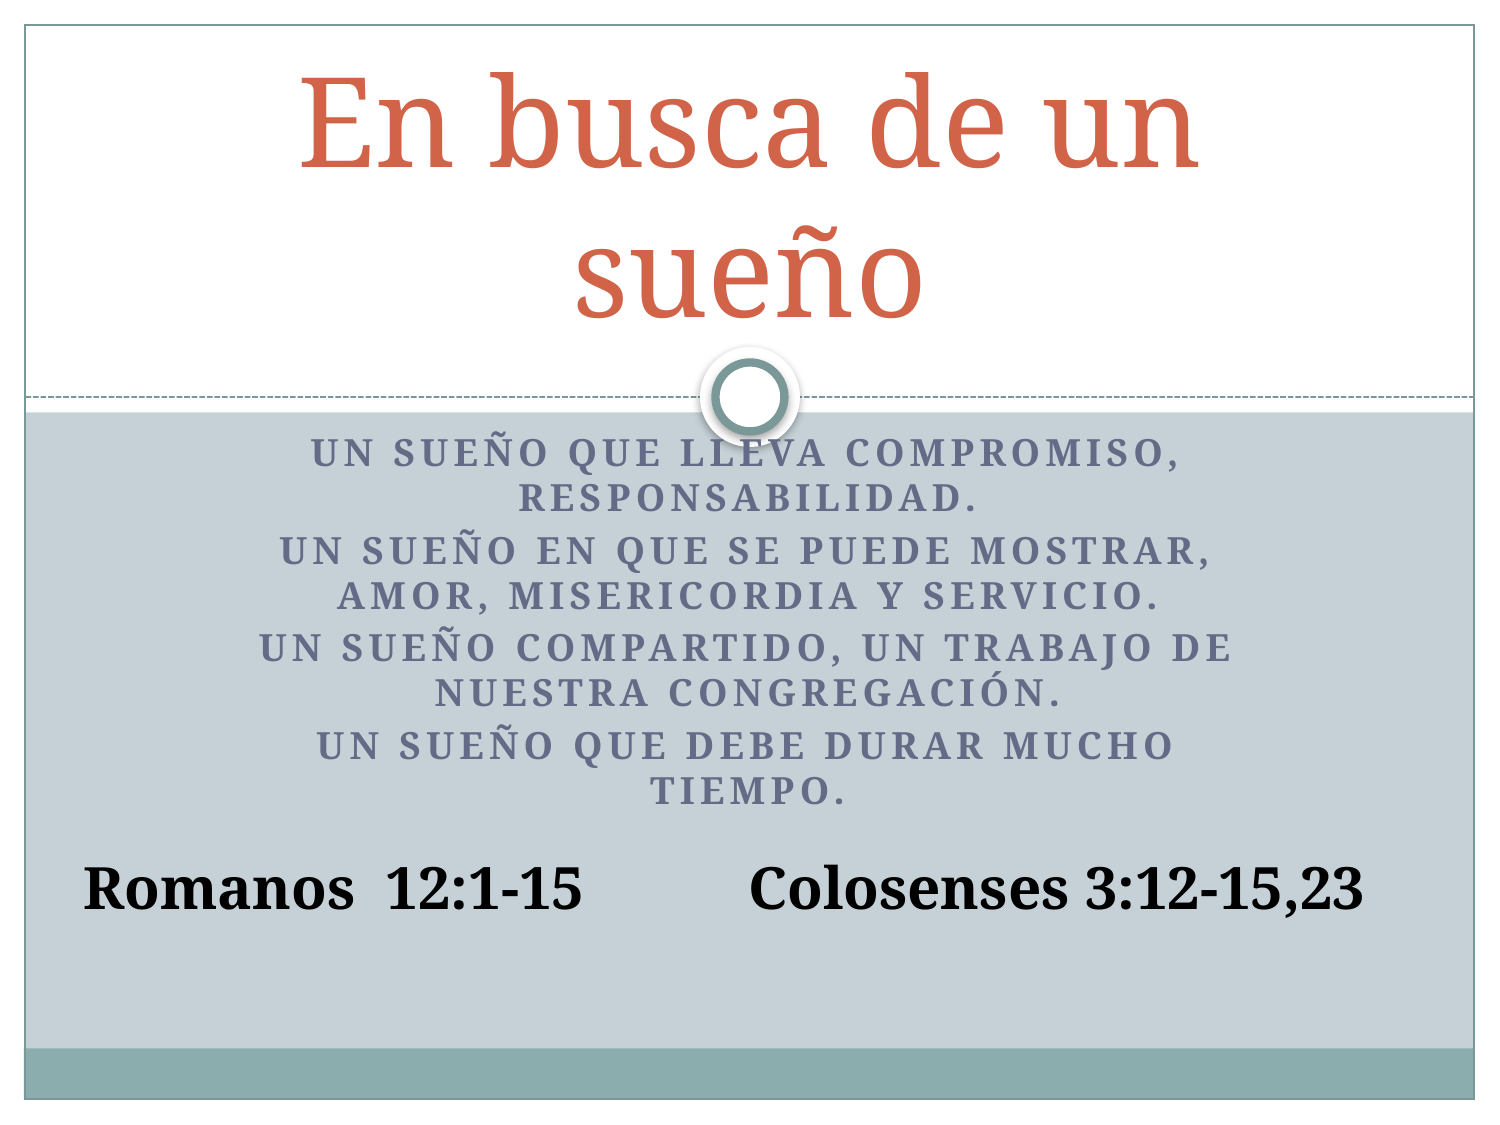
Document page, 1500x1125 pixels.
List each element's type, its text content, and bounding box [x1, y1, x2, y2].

text_box Romanos 12:1-15 [68, 843, 600, 929]
subtitle Un sueño que lleva compromiso, responsabilidad. Un sueño en que se puede mostrar, amor, misericordia y servicio. Un sueño compartido, un trabajo de nuestra congregación. un sueño que debe durar mucho tiempo. [222, 421, 1273, 909]
title En busca de un sueño [112, 62, 1388, 350]
text_box Colosenses 3:12-15,23 [733, 843, 1381, 929]
